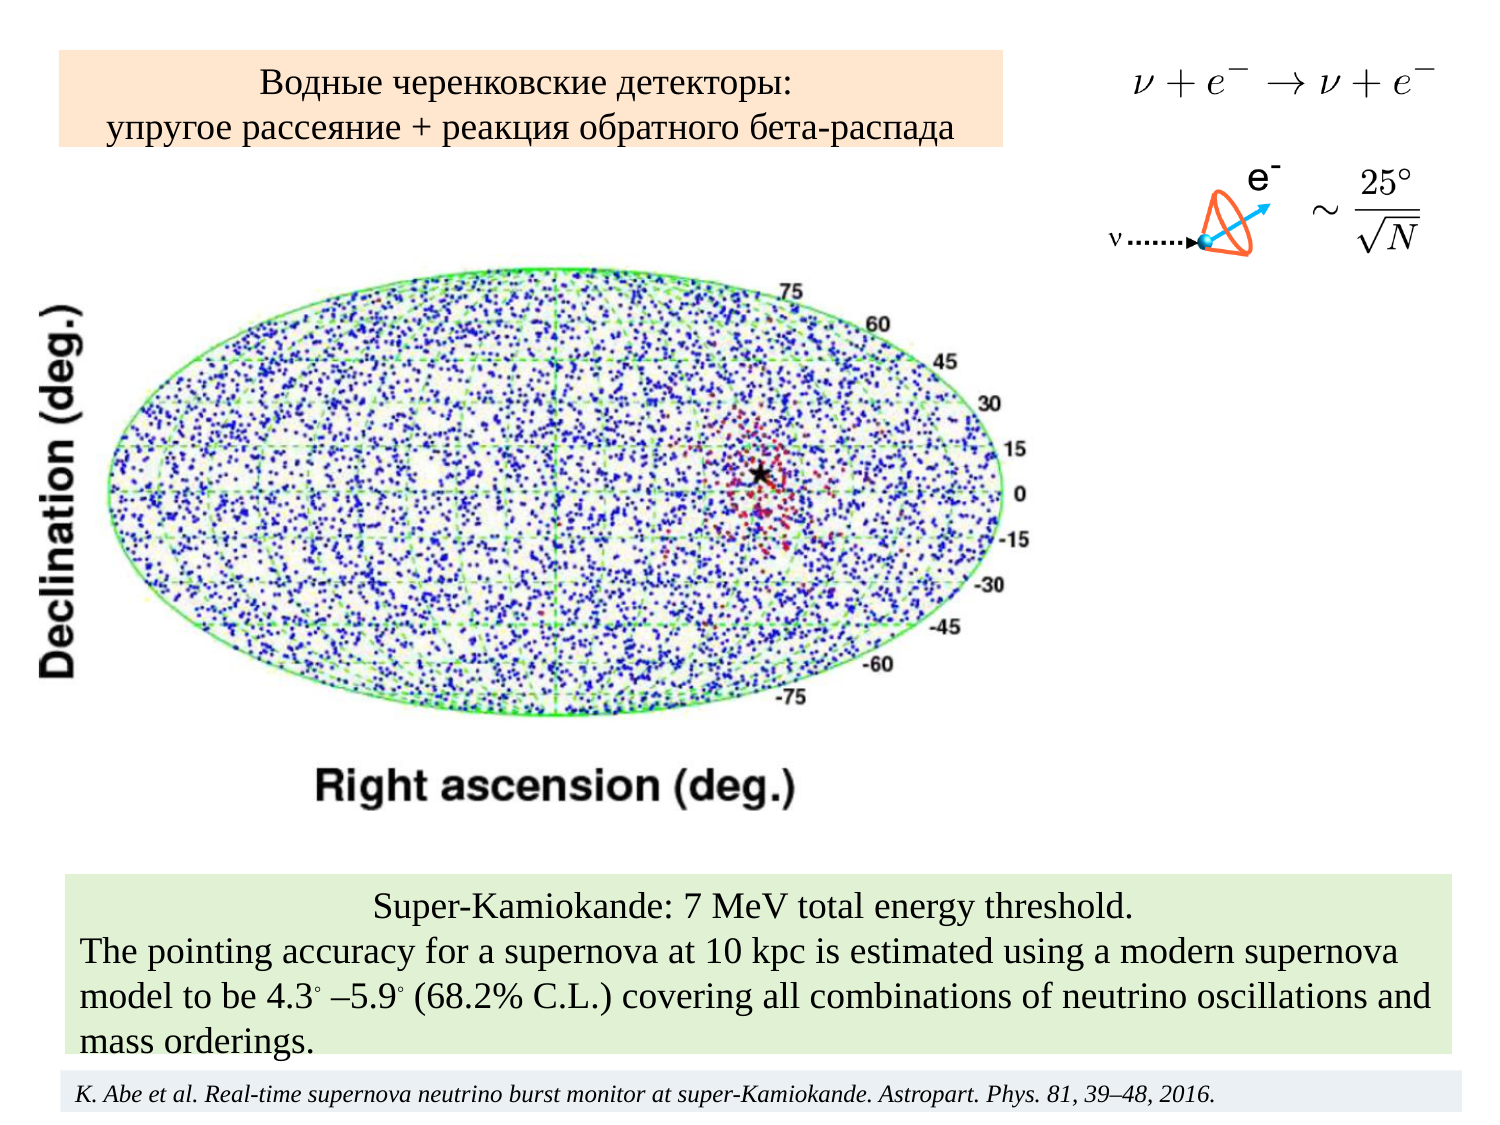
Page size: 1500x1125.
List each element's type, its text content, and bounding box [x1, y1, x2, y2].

picture [1092, 153, 1451, 266]
text_box K. Abe et al. Real-time supernova neutrino burst monitor at super-Kamiokande. Astropart. Phys. 81, 39–48, 2016. [60, 1070, 1462, 1112]
text_box Водные черенковские детекторы: упругое рассеяние + реакция обратного бета-распада [58, 49, 1003, 147]
picture [1125, 49, 1447, 118]
text_box Super-Kamiokande: 7 MeV total energy threshold. The pointing accuracy for a supernova at 10 kpc is estimated using a modern supernova model to be 4.3◦ –5.9◦ (68.2% C.L.) covering all combinations of neutrino oscillations and mass orderings. [64, 874, 1452, 1055]
picture [13, 253, 1053, 823]
